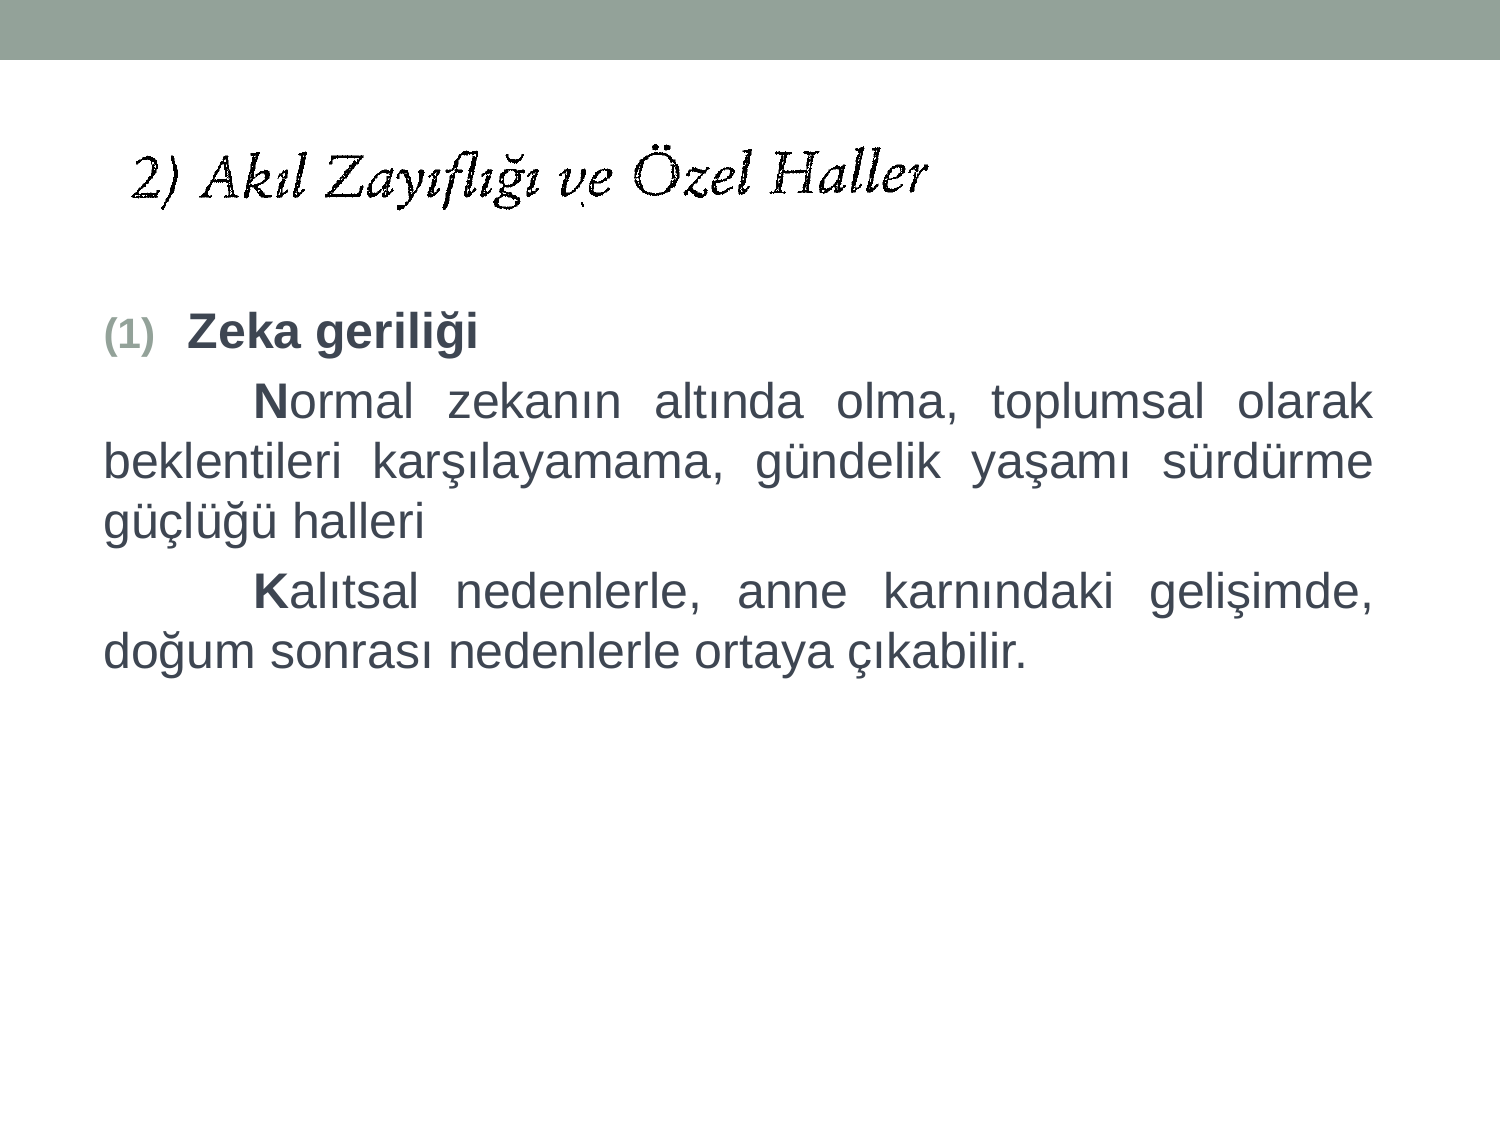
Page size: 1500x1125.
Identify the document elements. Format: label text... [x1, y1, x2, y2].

picture [75, 103, 964, 216]
list Zeka geriliği Normal zekanın altında olma, toplumsal olarak beklentileri karşılayamama, gündelik yaşamı sürdürme güçlüğü halleri Kalıtsal nedenlerle, anne karnındaki gelişimde, doğum sonrası nedenlerle ortaya çıkabilir. [88, 290, 1390, 993]
